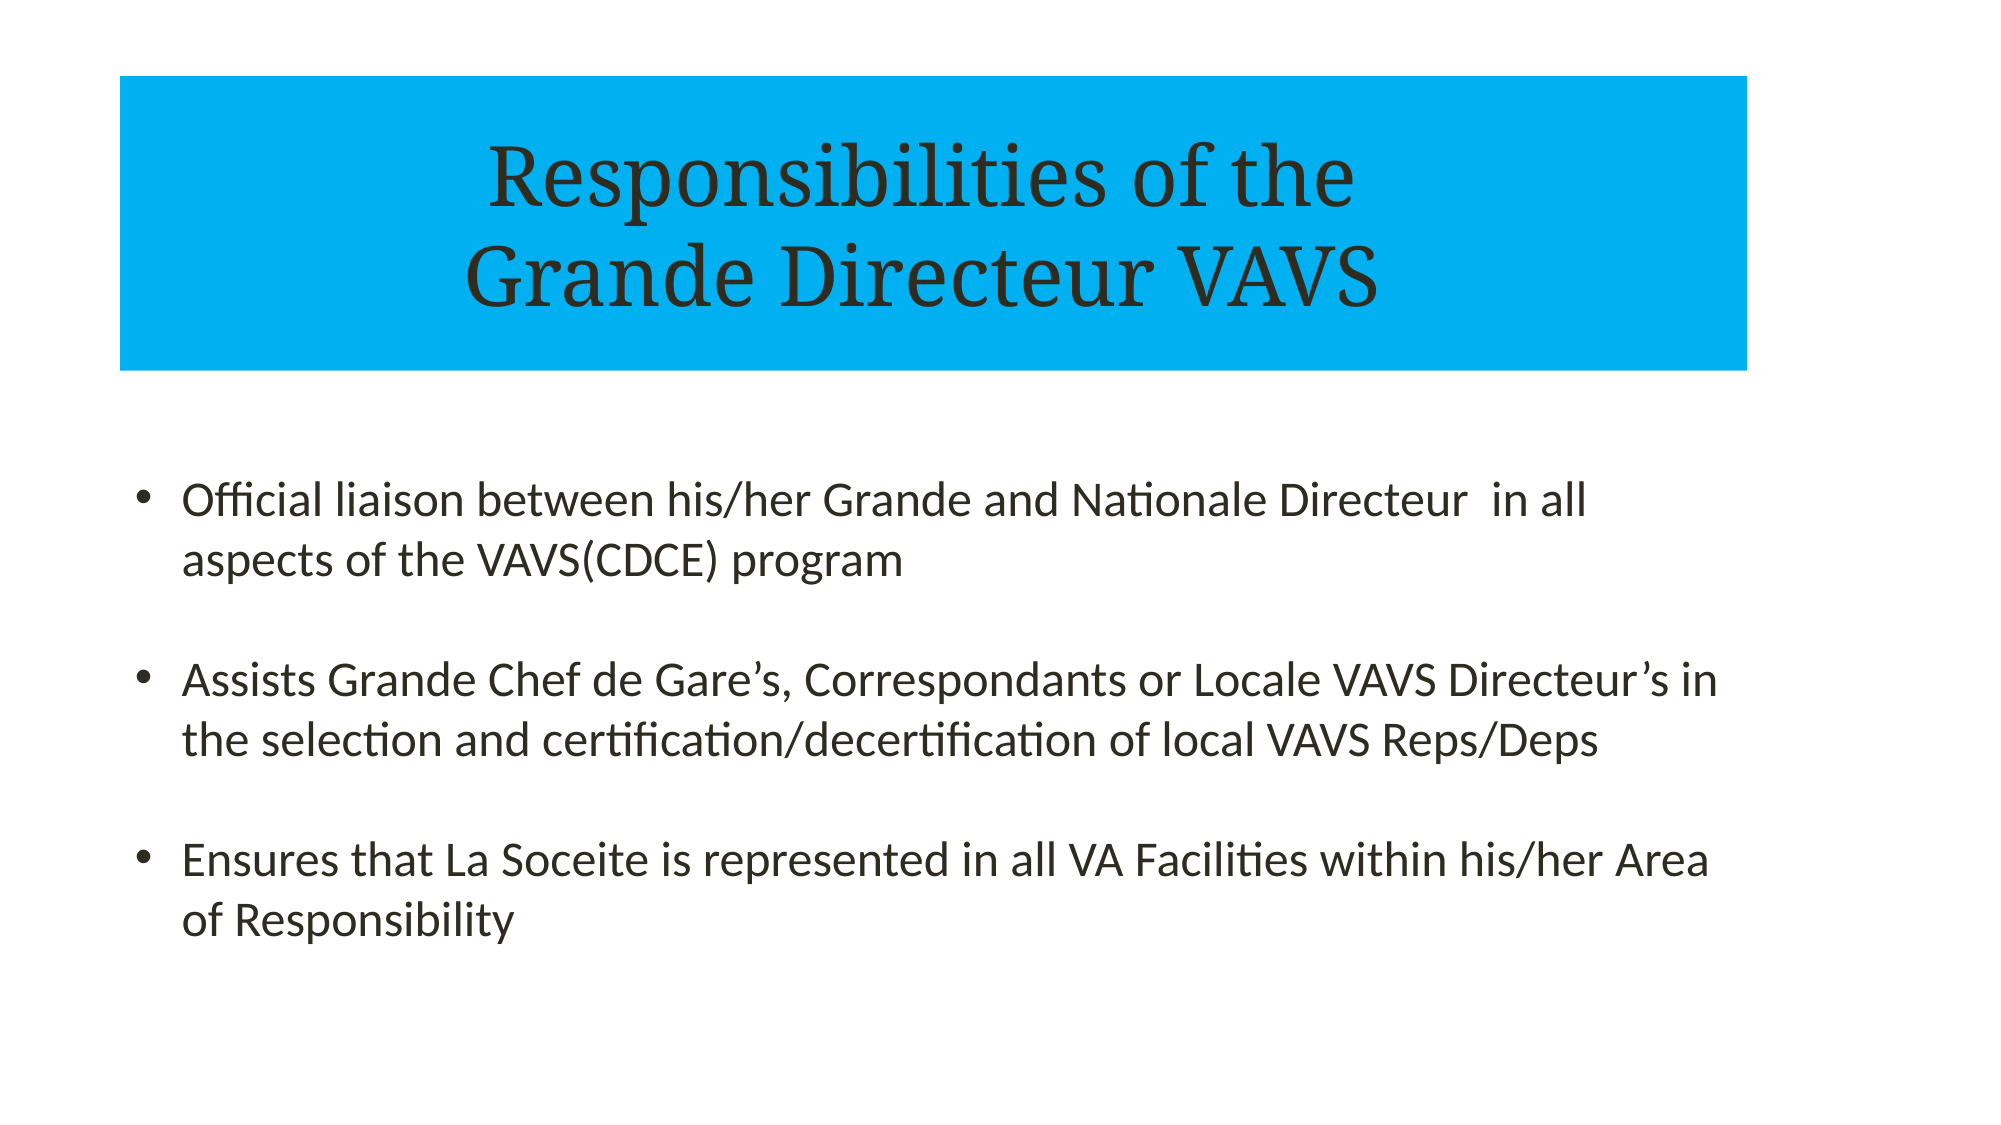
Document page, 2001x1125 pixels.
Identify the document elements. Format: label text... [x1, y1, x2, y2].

text_box Official liaison between his/her Grande and Nationale Directeur in all aspects of the VAVS(CDCE) program Assists Grande Chef de Gare’s, Correspondants or Locale VAVS Directeur’s in the selection and certification/decertification of local VAVS Reps/Deps Ensures that La Soceite is represented in all VA Facilities within his/her Area of Responsibility [120, 458, 1747, 954]
text_box Responsibilities of the Grande Directeur VAVS [120, 76, 1747, 371]
